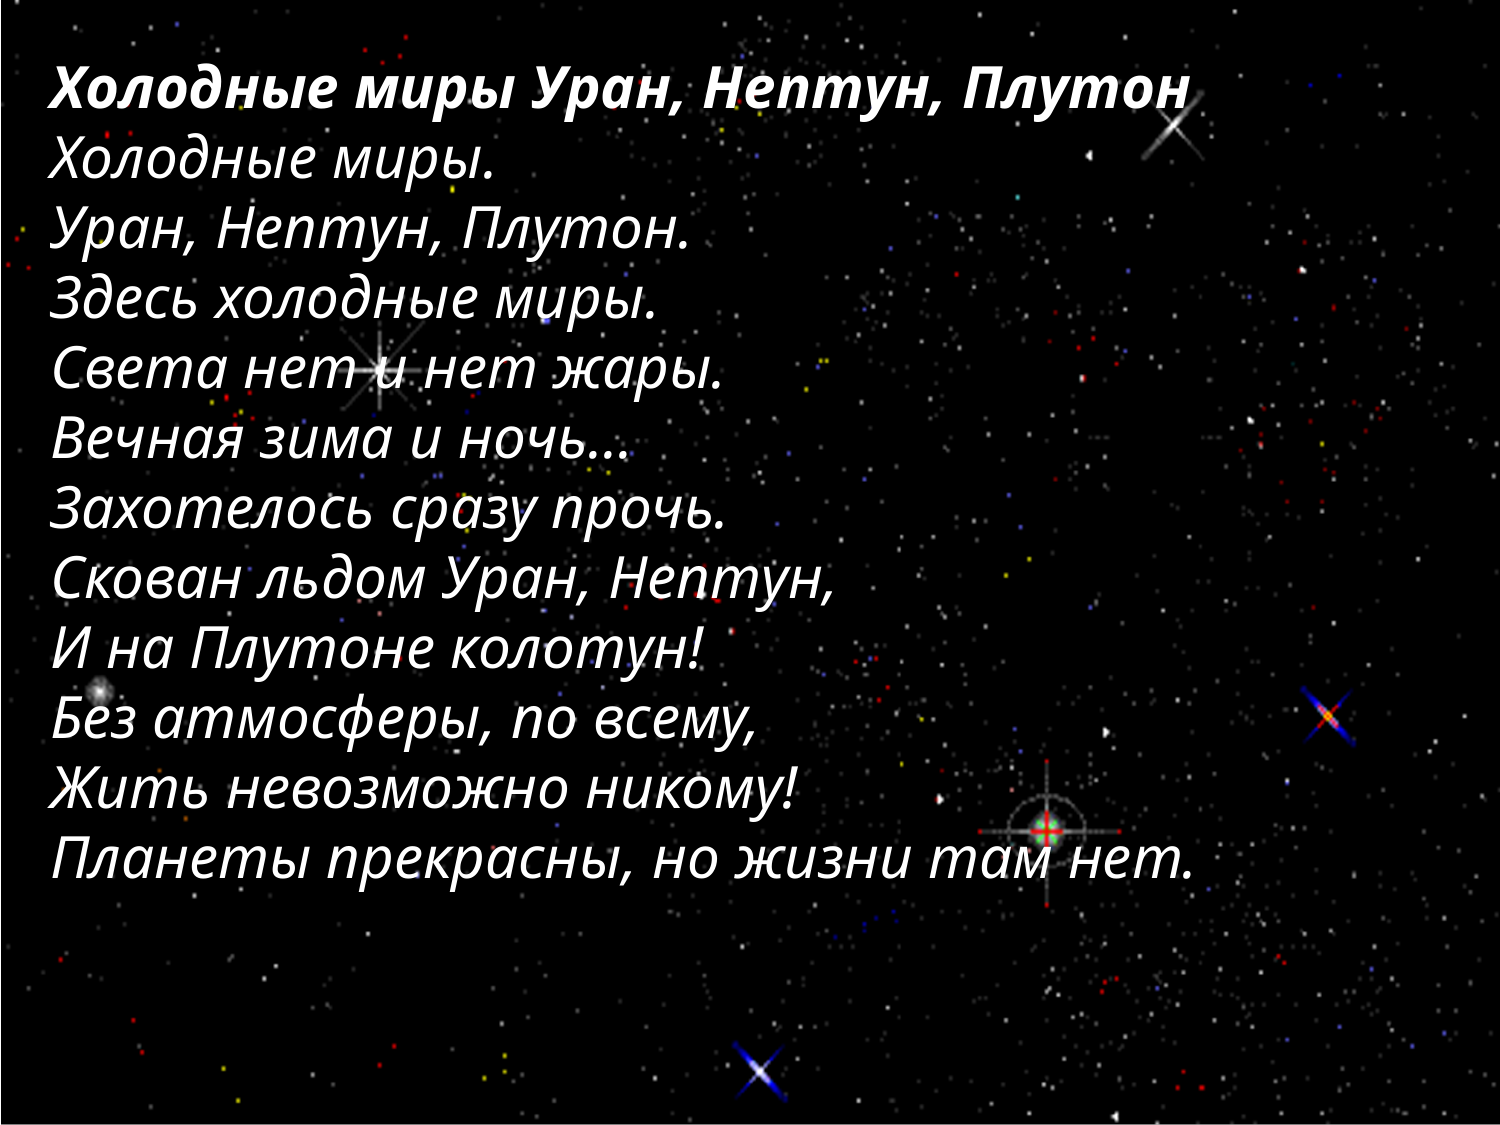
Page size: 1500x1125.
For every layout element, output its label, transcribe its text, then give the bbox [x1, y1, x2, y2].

text_box Холодные миры Уран, Нептун, Плутон Холодные миры. Уран, Нептун, Плутон. Здесь холодные миры. Света нет и нет жары. Вечная зима и ночь... Захотелось сразу прочь. Скован льдом Уран, Нептун, И на Плутоне колотун! Без атмосферы, по всему, Жить невозможно никому! Планеты прекрасны, но жизни там нет. [35, 43, 1418, 1038]
picture [0, 0, 1500, 1125]
